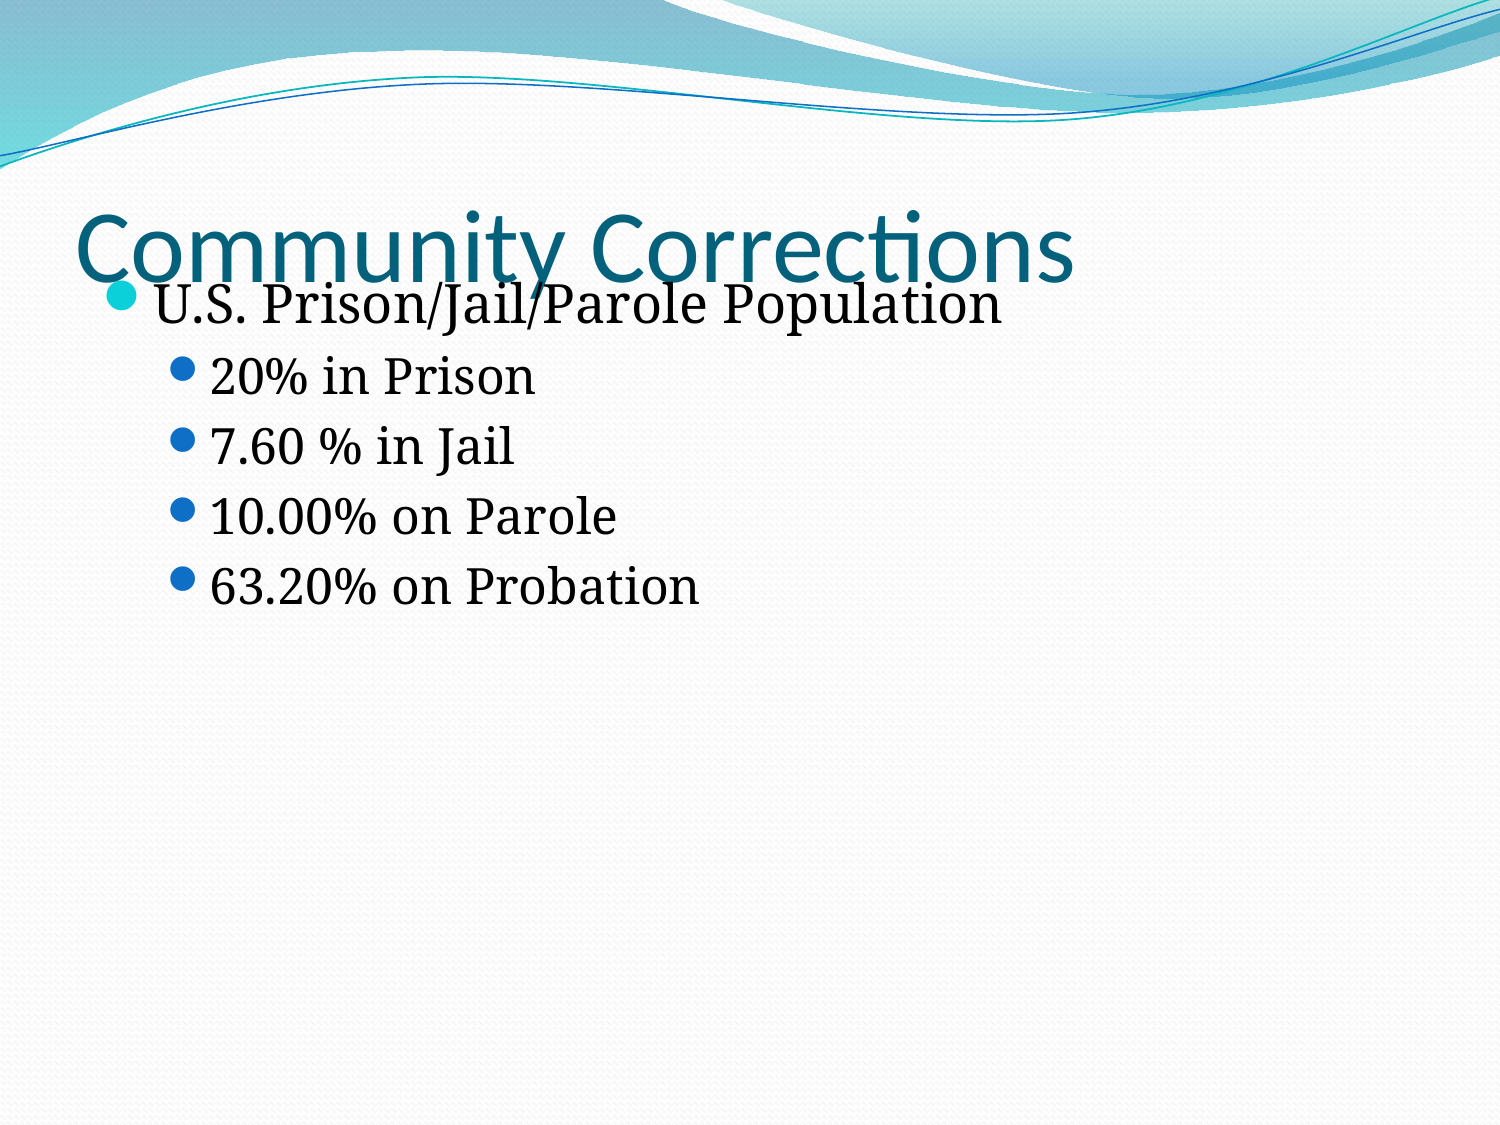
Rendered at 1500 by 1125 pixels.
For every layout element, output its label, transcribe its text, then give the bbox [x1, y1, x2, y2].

list U.S. Prison/Jail/Parole Population 20% in Prison 7.60 % in Jail 10.00% on Parole 63.20% on Probation [87, 262, 1438, 1005]
title Community Corrections [75, 115, 1425, 303]
